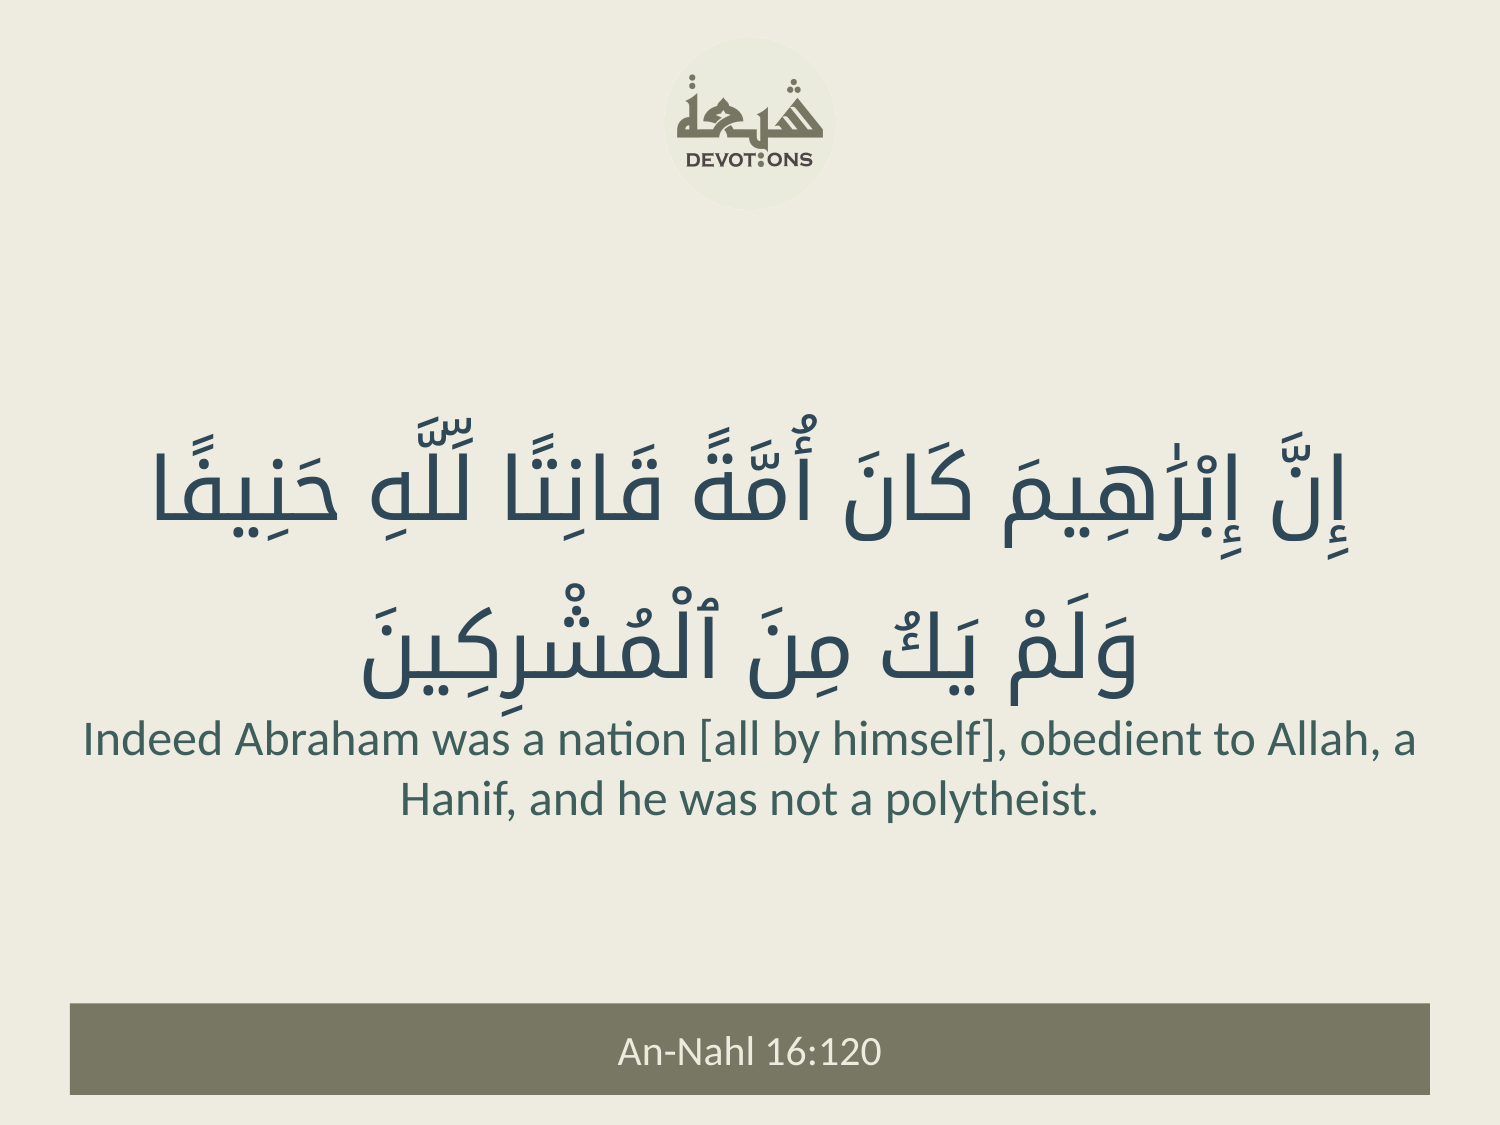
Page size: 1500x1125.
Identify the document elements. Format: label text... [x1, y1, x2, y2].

list إِنَّ إِبْرَٰهِيمَ كَانَ أُمَّةً قَانِتًا لِّلَّهِ حَنِيفًا وَلَمْ يَكُ مِنَ ٱلْمُشْرِكِينَ Indeed Abraham was a nation [all by himself], obedient to Allah, a Hanif, and he was not a polytheist. [69, 203, 1430, 1003]
list An-Nahl 16:120 [69, 1003, 1430, 1095]
picture [656, 29, 844, 203]
